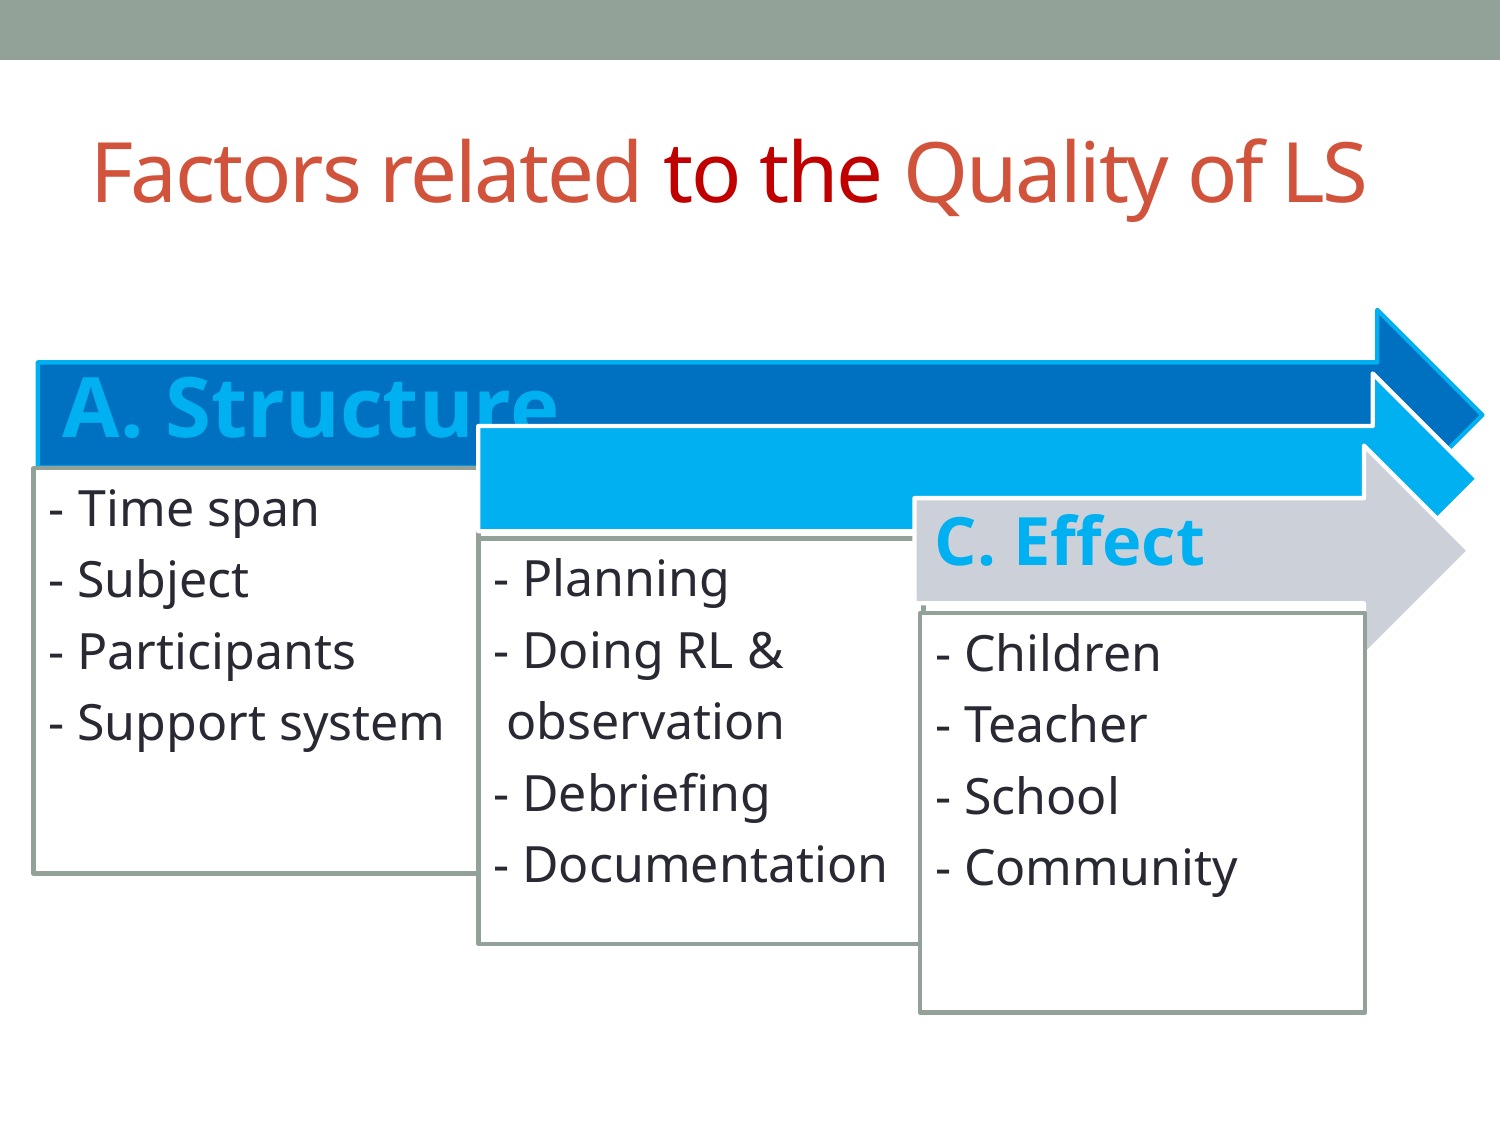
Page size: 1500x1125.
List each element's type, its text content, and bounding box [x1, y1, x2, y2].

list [29, 231, 1483, 1083]
title Factors related to the Quality of LS [75, 87, 1425, 229]
